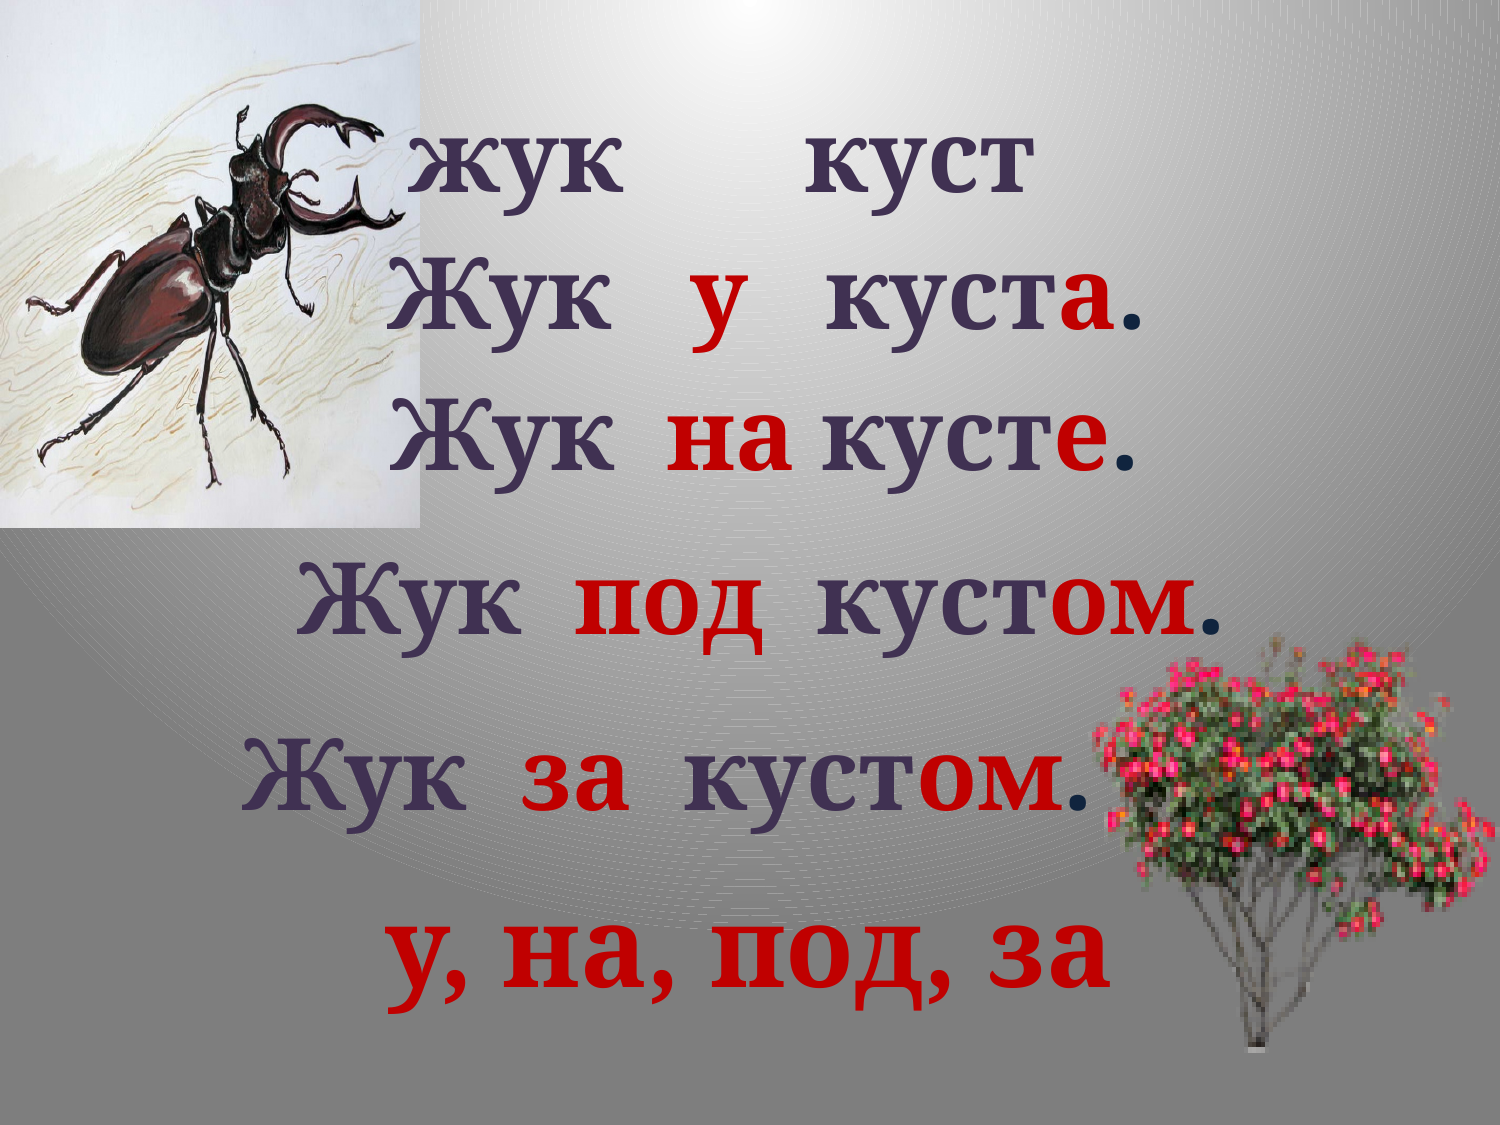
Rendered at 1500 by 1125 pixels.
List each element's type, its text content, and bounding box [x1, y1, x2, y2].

text_box Жук на кусте. [430, 363, 1179, 498]
picture [1088, 632, 1500, 1053]
subtitle у, на, под, за [225, 867, 1077, 961]
picture [0, 0, 420, 528]
text_box Жук у куста. [430, 222, 1442, 358]
text_box Жук под кустом. [269, 527, 1254, 663]
text_box Жук за кустом. [199, 703, 1077, 838]
title жук куст [430, 82, 1388, 222]
